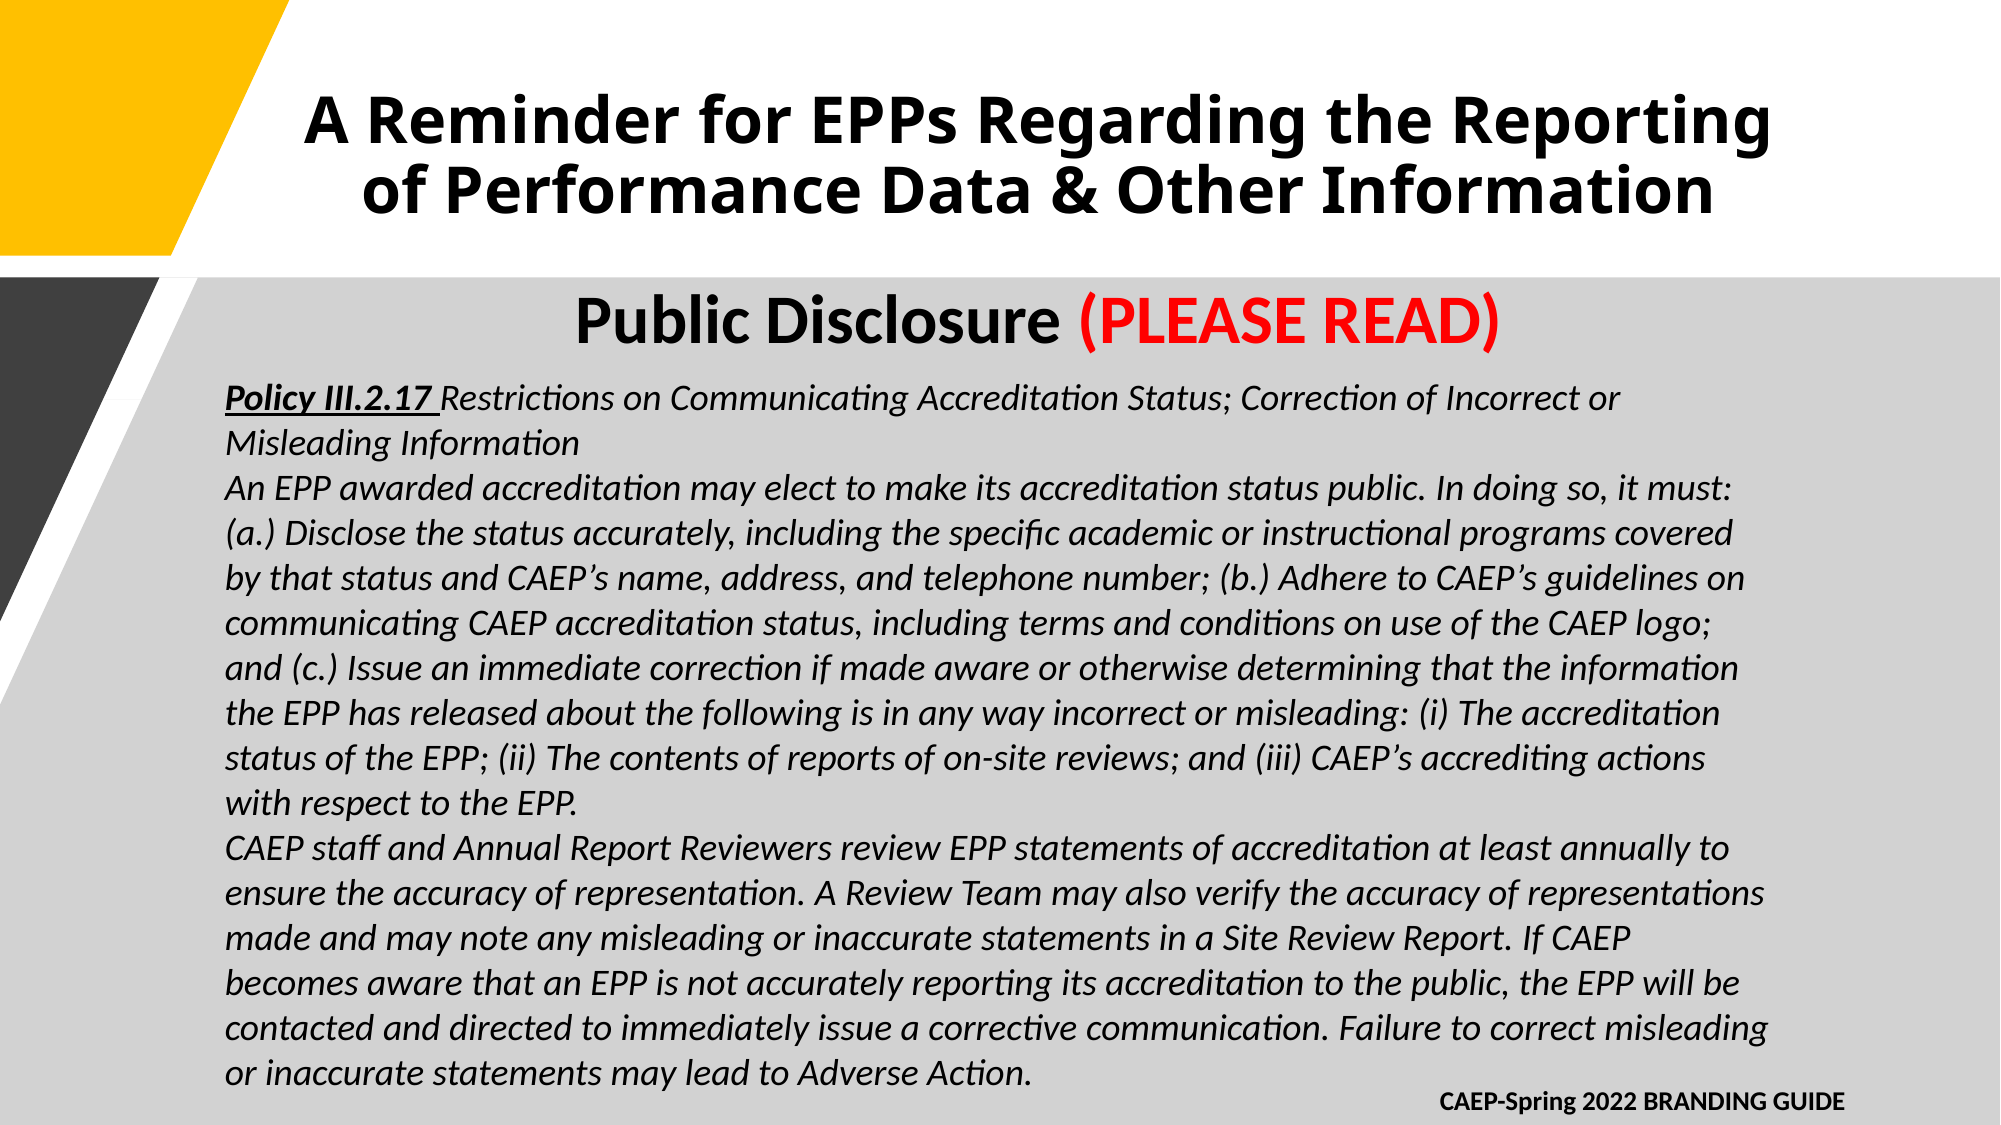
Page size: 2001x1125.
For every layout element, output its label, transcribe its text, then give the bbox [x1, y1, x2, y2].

text_box [0, 276, 2000, 1125]
text_box A Reminder for EPPs Regarding the Reporting of Performance Data & Other Information [271, 59, 1808, 255]
text_box CAEP-Spring 2022 BRANDING GUIDE [1343, 1075, 1948, 1124]
text_box Policy III.2.17 Restrictions on Communicating Accreditation Status; Correction of Incorrect or Misleading Information An EPP awarded accreditation may elect to make its accreditation status public. In doing so, it must: (a.) Disclose the status accurately, including the specific academic or instructional programs covered by that status and CAEP’s name, address, and telephone number; (b.) Adhere to CAEP’s guidelines on communicating CAEP accreditation status, including terms and conditions on use of the CAEP logo; and (c.) Issue an immediate correction if made aware or otherwise determining that the information the EPP has released about the following is in any way incorrect or misleading: (i) The accreditation status of the EPP; (ii) The contents of reports of on-site reviews; and (iii) CAEP’s accrediting actions with respect to the EPP. CAEP staff and Annual Report Reviewers review EPP statements of accreditation at least annually to ensure the accuracy of representation. A Review Team may also verify the accuracy of representations made and may note any misleading or inaccurate statements in a Site Review Report. If CAEP becomes aware that an EPP is not accurately reporting its accreditation to the public, the EPP will be contacted and directed to immediately issue a corrective communication. Failure to correct misleading or inaccurate statements may lead to Adverse Action. [209, 365, 1789, 1101]
text_box [0, 276, 120, 622]
text_box [0, 0, 291, 257]
text_box Public Disclosure (PLEASE READ) [111, 266, 1968, 365]
